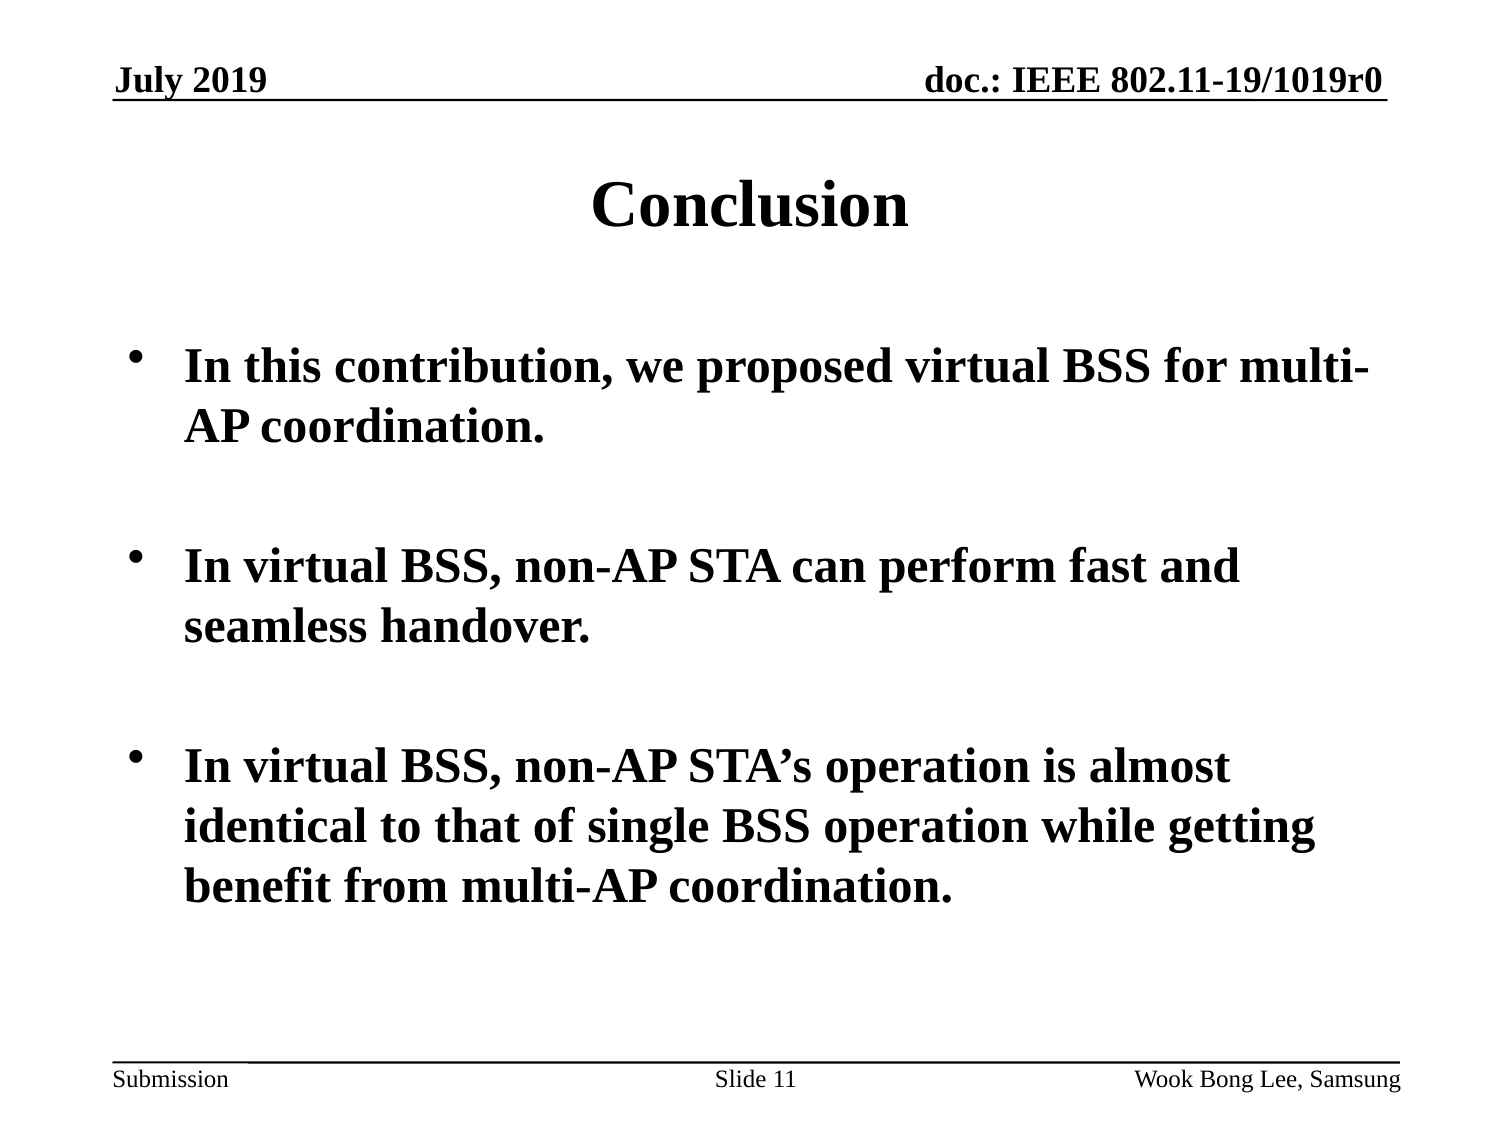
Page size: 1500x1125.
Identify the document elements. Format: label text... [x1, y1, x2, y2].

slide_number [114, 54, 270, 101]
slide_number Slide 11 [712, 1061, 800, 1093]
title Conclusion [112, 112, 1388, 288]
list In this contribution, we proposed virtual BSS for multi-AP coordination. In virtual BSS, non-AP STA can perform fast and seamless handover. In virtual BSS, non-AP STA’s operation is almost identical to that of single BSS operation while getting benefit from multi-AP coordination. [112, 324, 1388, 1001]
footer Wook Bong Lee, Samsung [1130, 1061, 1402, 1093]
